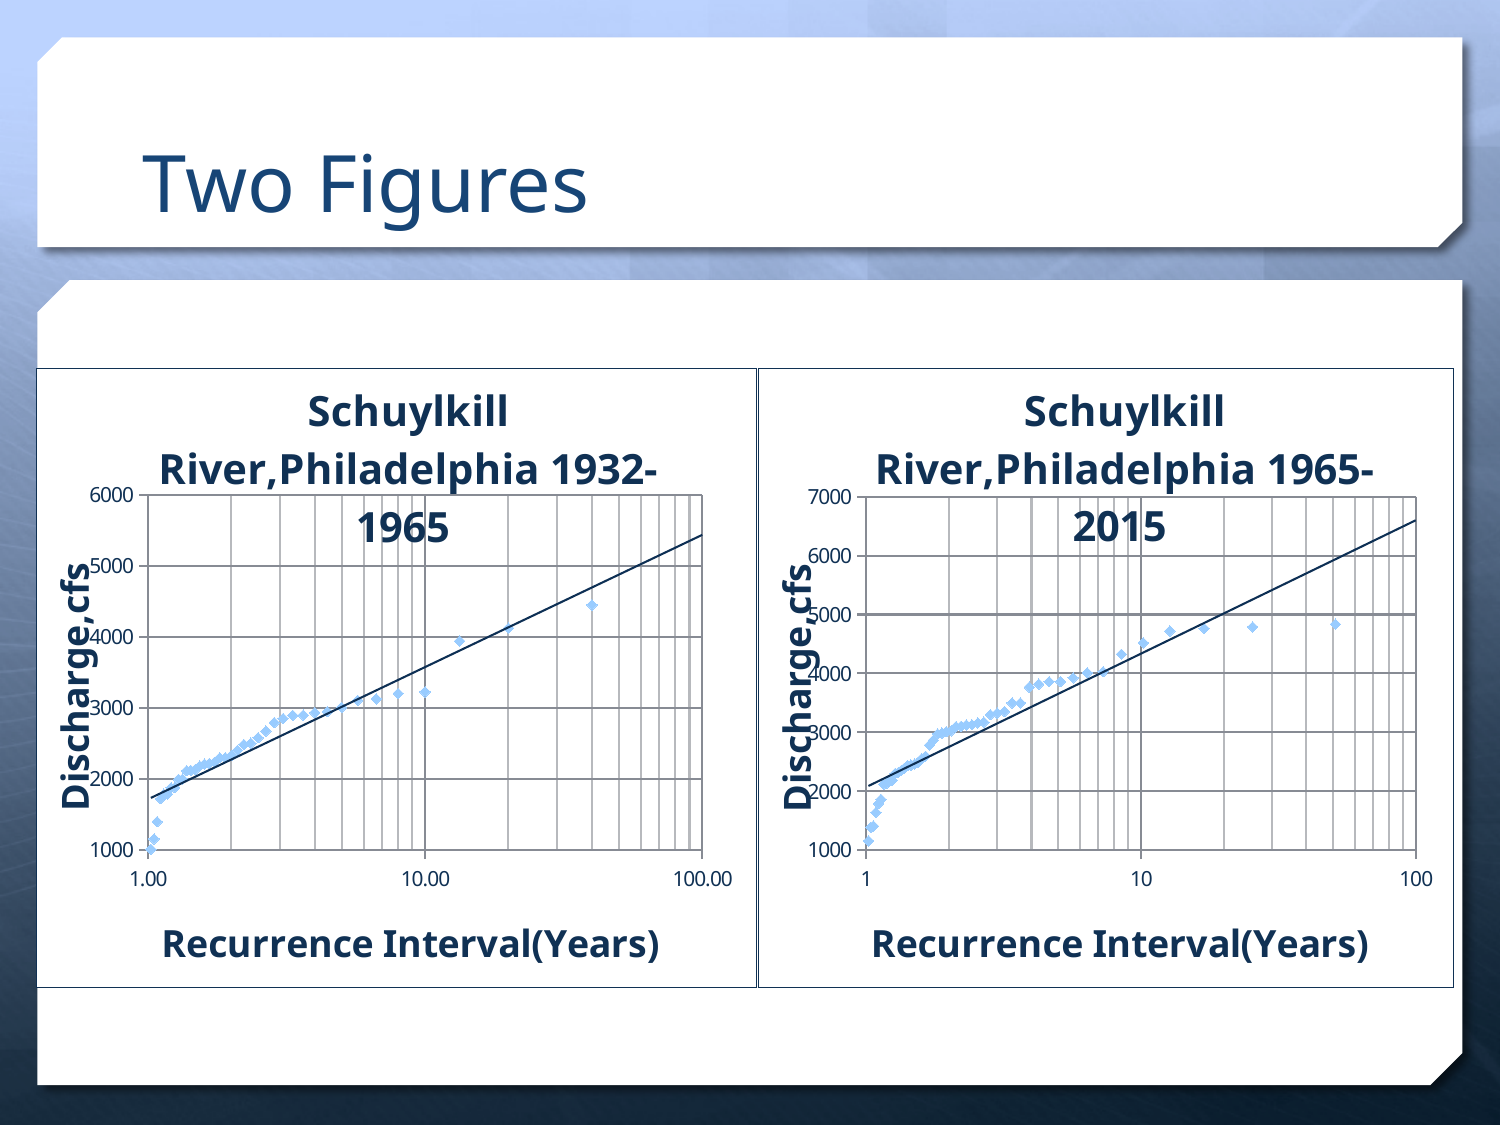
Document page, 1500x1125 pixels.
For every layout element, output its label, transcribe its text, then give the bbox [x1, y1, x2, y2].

title Two Figures [127, 48, 1372, 236]
chart [36, 367, 1455, 988]
